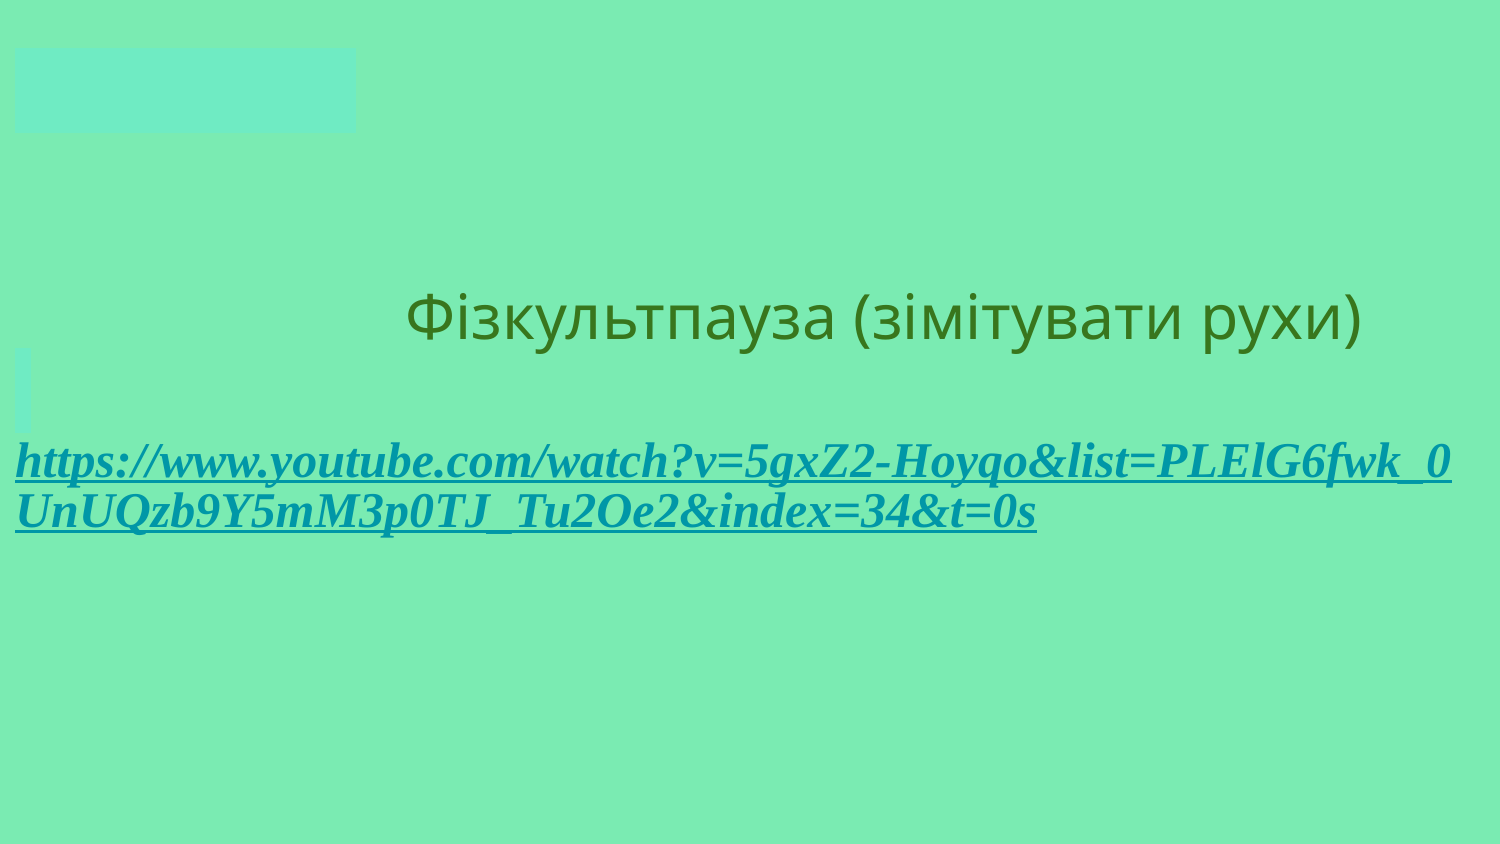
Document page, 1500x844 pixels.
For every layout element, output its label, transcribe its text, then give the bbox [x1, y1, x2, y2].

text_box Фізкультпауза (зімітувати рухи) https://www.youtube.com/watch?v=5gxZ2-Hoyqo&list=PLElG6fwk_0UnUQzb9Y5mM3p0TJ_Tu2Oe2&index=34&t=0s [0, 0, 1490, 817]
